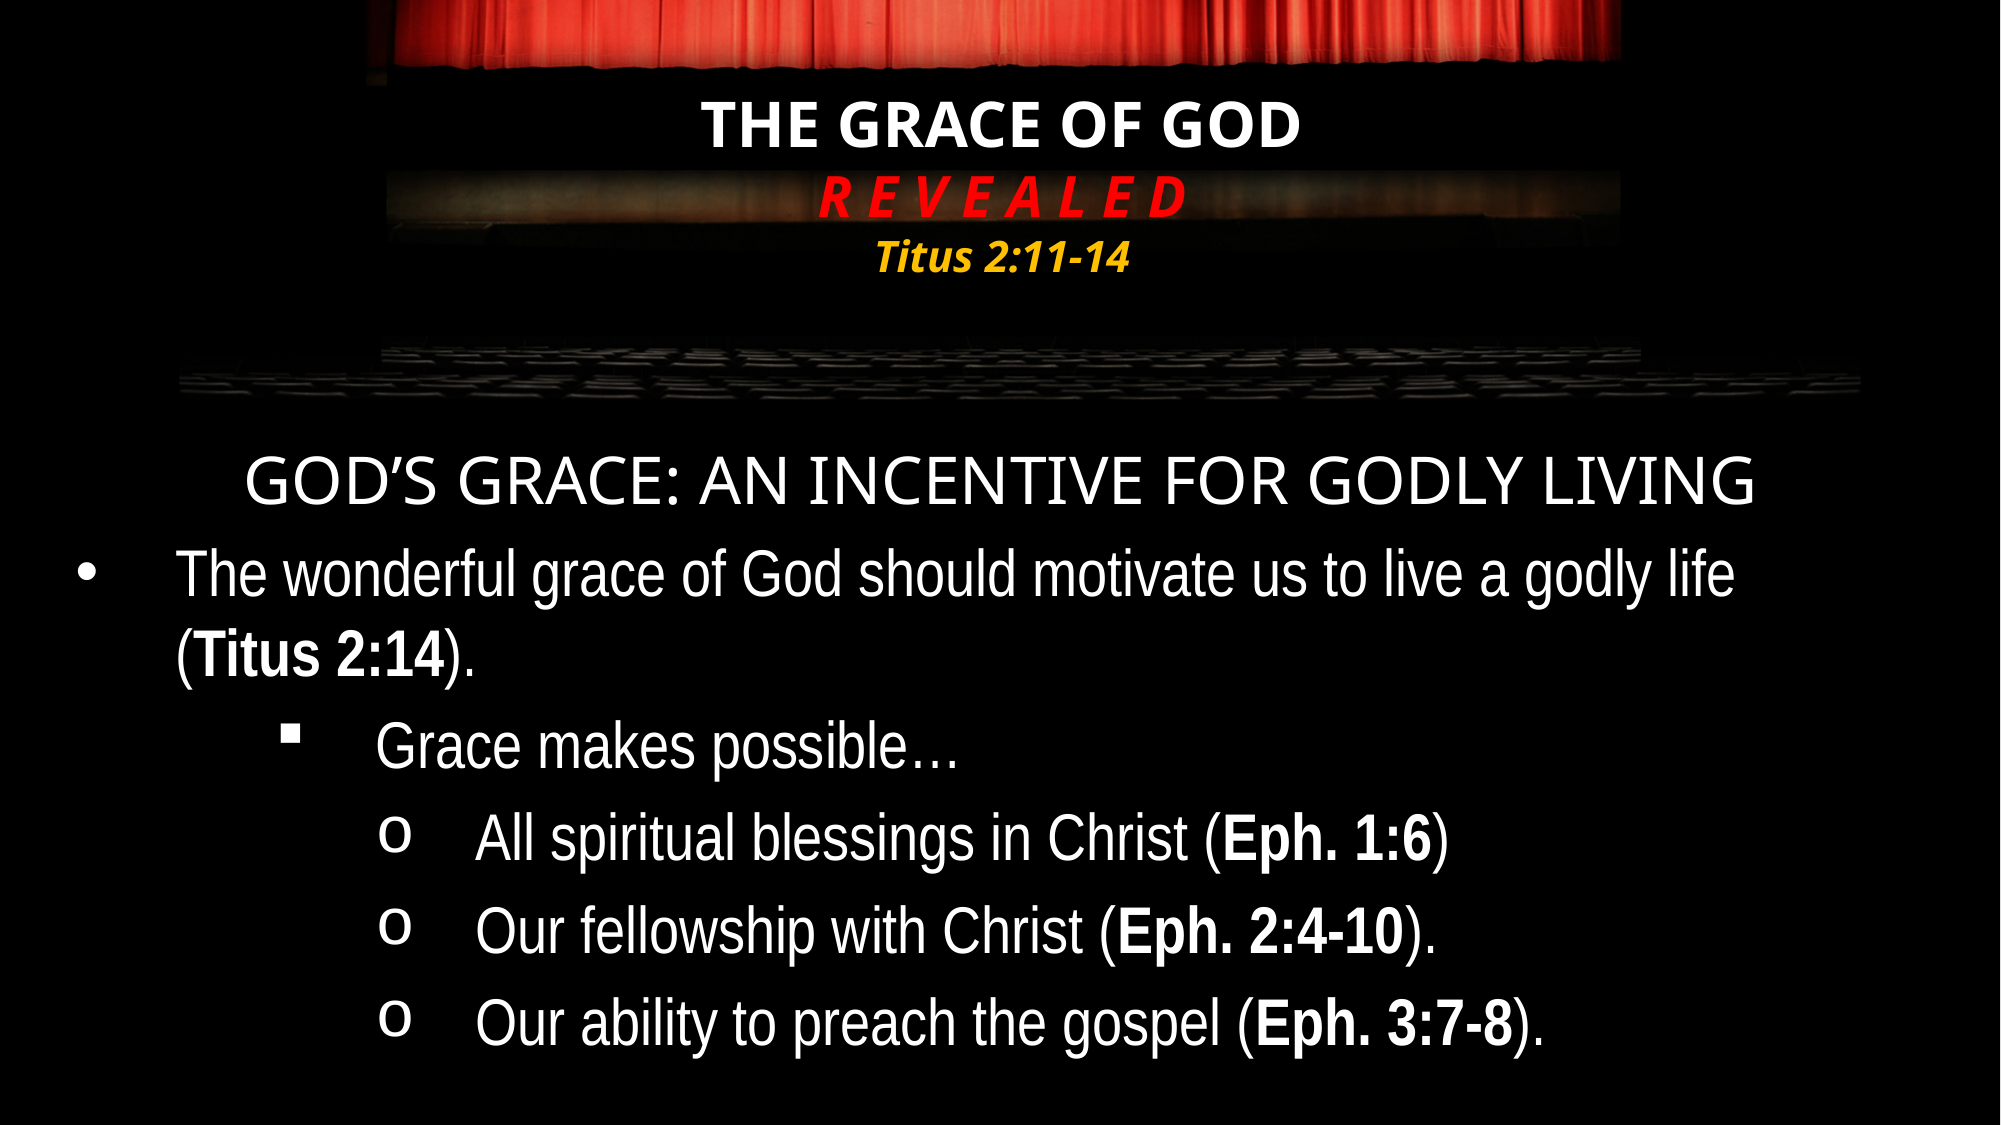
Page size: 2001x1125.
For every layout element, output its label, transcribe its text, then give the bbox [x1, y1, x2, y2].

picture [0, 0, 2001, 1125]
list GOD’S GRACE: AN INCENTIVE FOR GODLY LIVING The wonderful grace of God should motivate us to live a godly life (Titus 2:14). Grace makes possible… All spiritual blessings in Christ (Eph. 1:6) Our fellowship with Christ (Eph. 2:4-10). Our ability to preach the gospel (Eph. 3:7-8). [60, 338, 1942, 1071]
title THE GRACE OF GOD R E V E A L E D Titus 2:11-14 [479, 76, 1525, 289]
